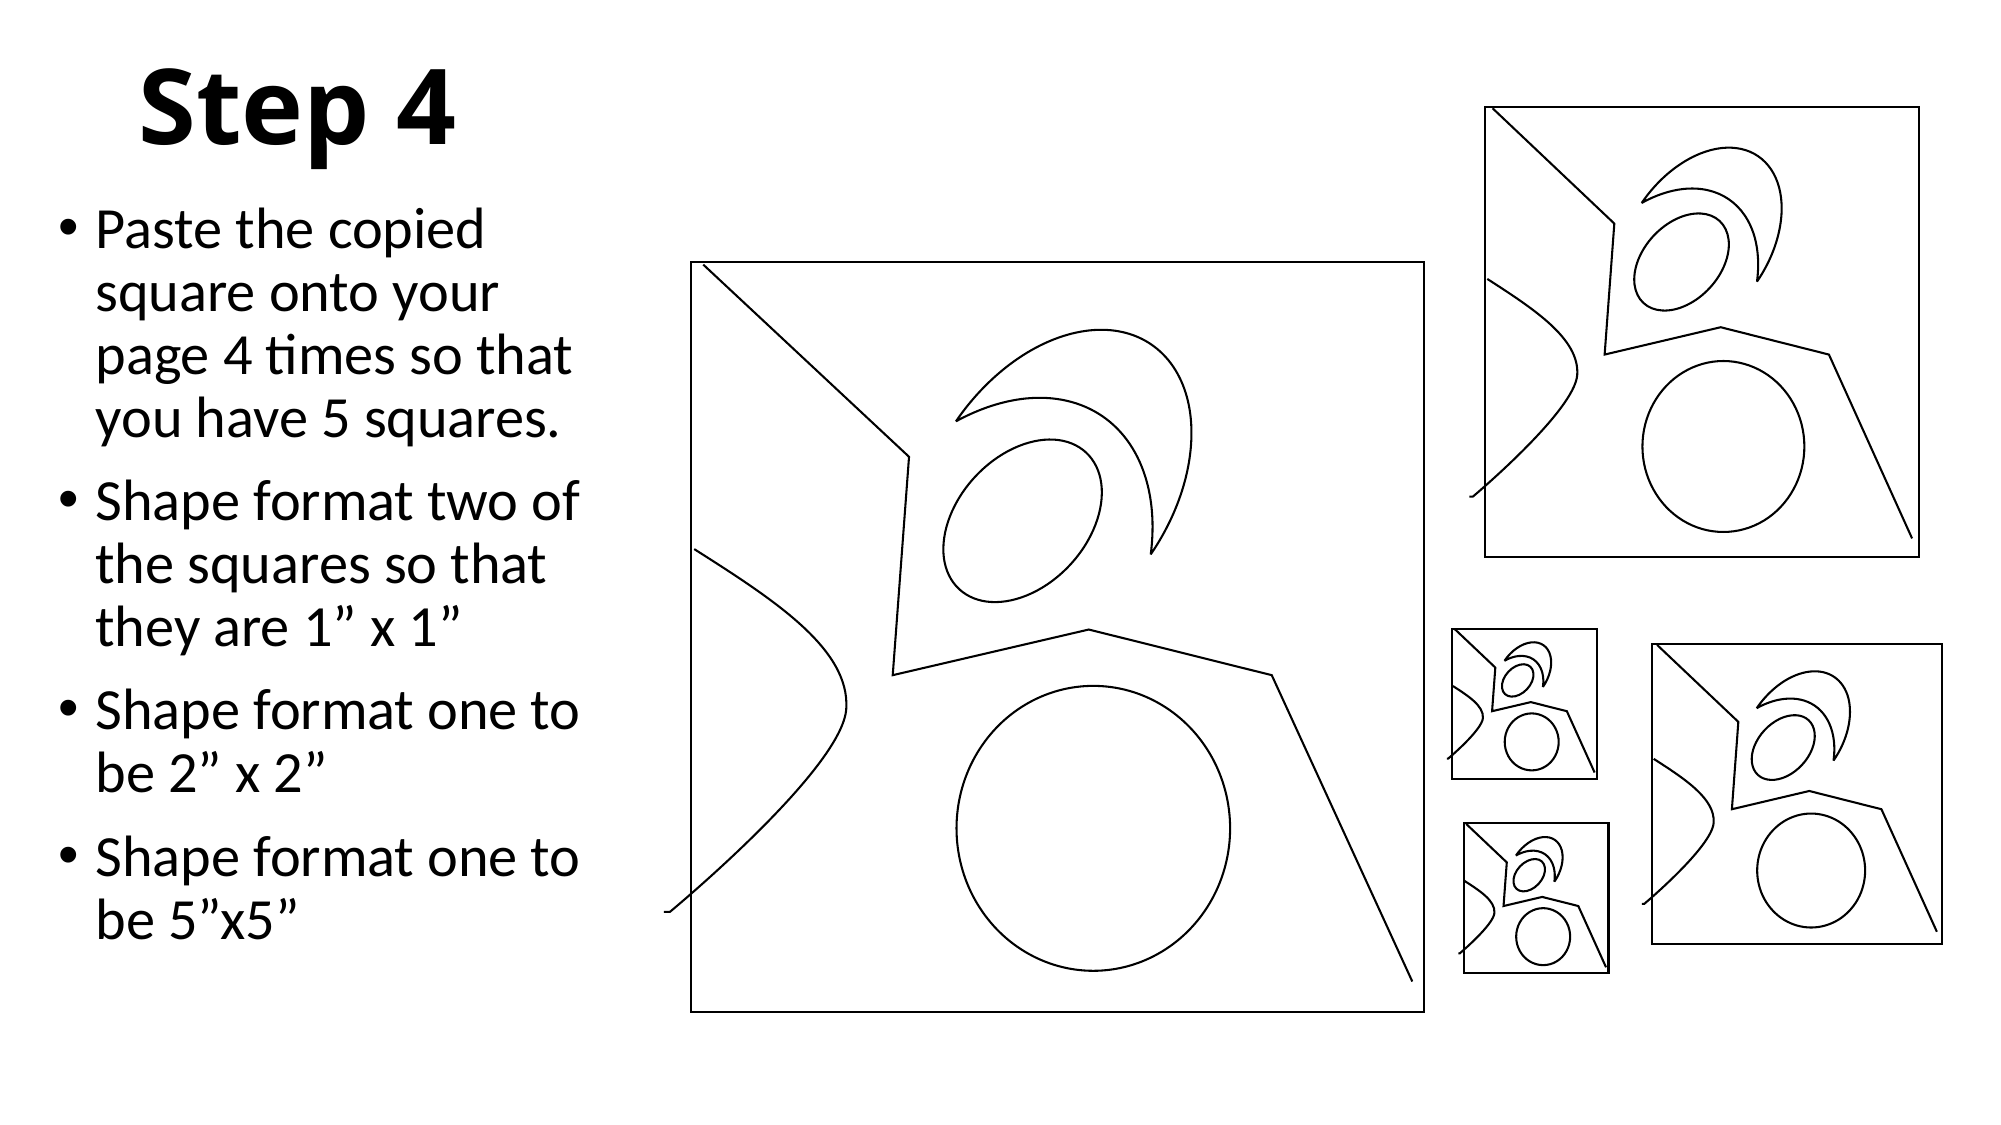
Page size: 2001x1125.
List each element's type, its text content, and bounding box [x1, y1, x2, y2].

list Paste the copied square onto your page 4 times so that you have 5 squares. Shape format two of the squares so that they are 1” x 1” Shape format one to be 2” x 2” Shape format one to be 5”x5” [43, 190, 635, 1092]
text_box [663, 106, 1942, 1013]
title Step 4 [123, 46, 812, 264]
